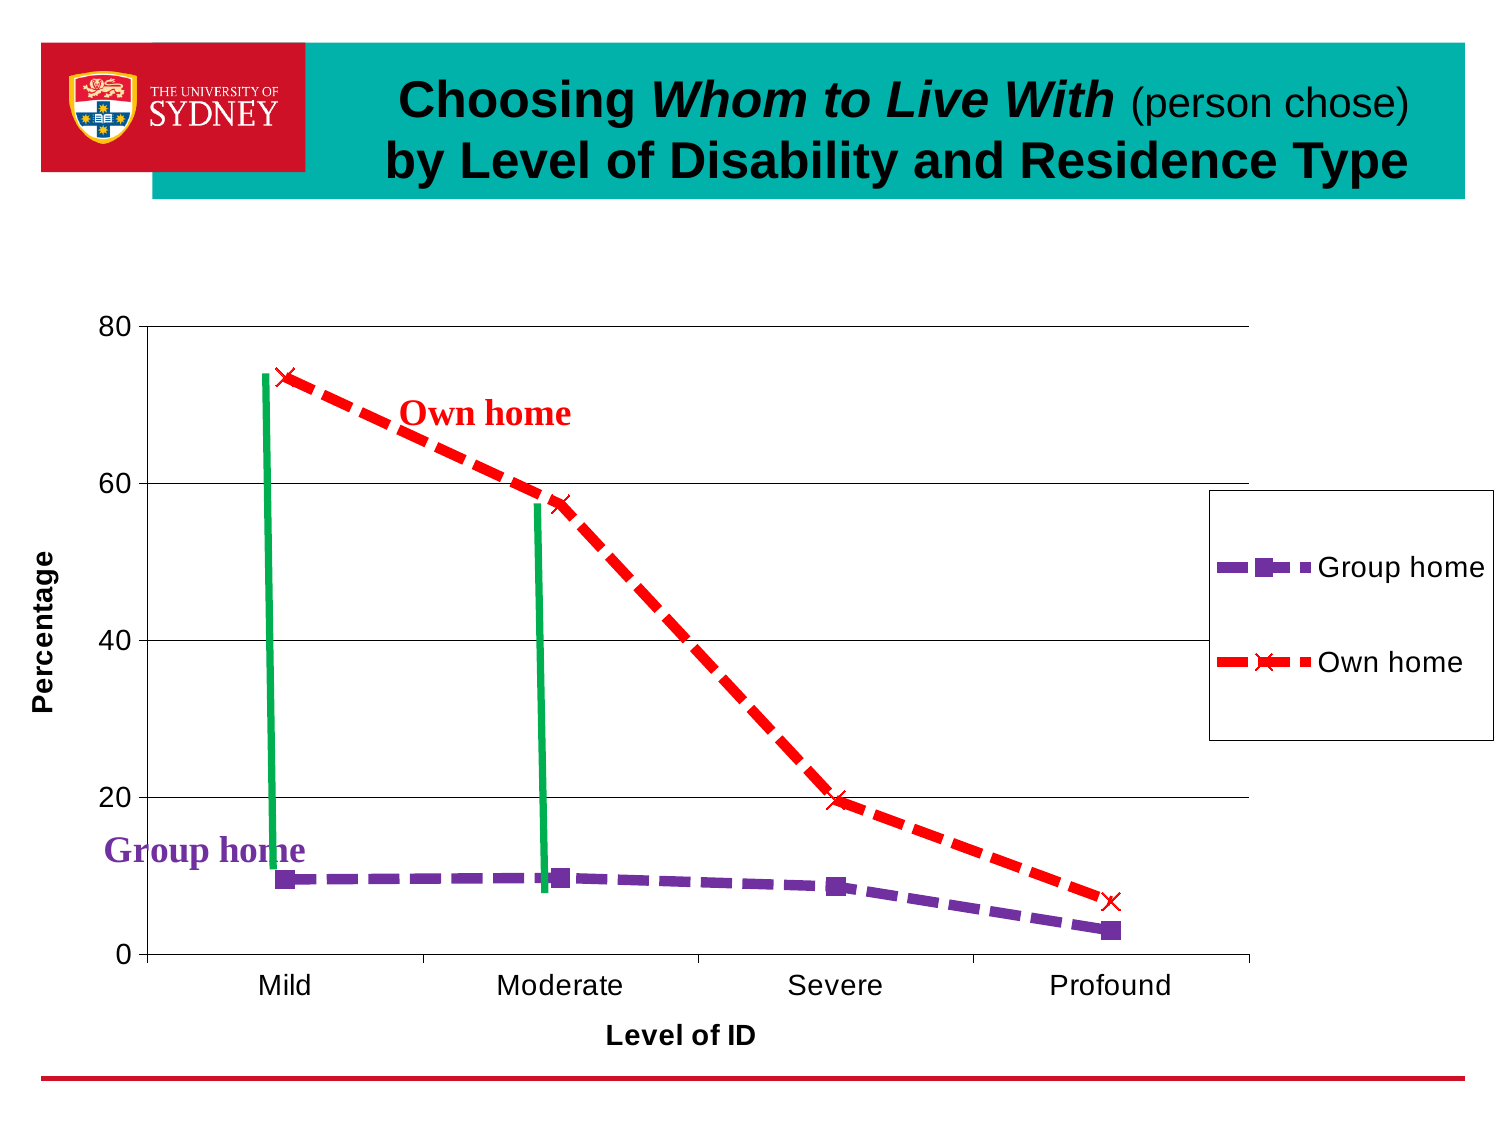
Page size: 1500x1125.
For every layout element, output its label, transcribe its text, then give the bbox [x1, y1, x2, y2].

picture [69, 71, 278, 144]
chart [0, 184, 1500, 1076]
title Choosing Whom to Live With (person chose) by Level of Disability and Residence Type [301, 30, 1425, 183]
